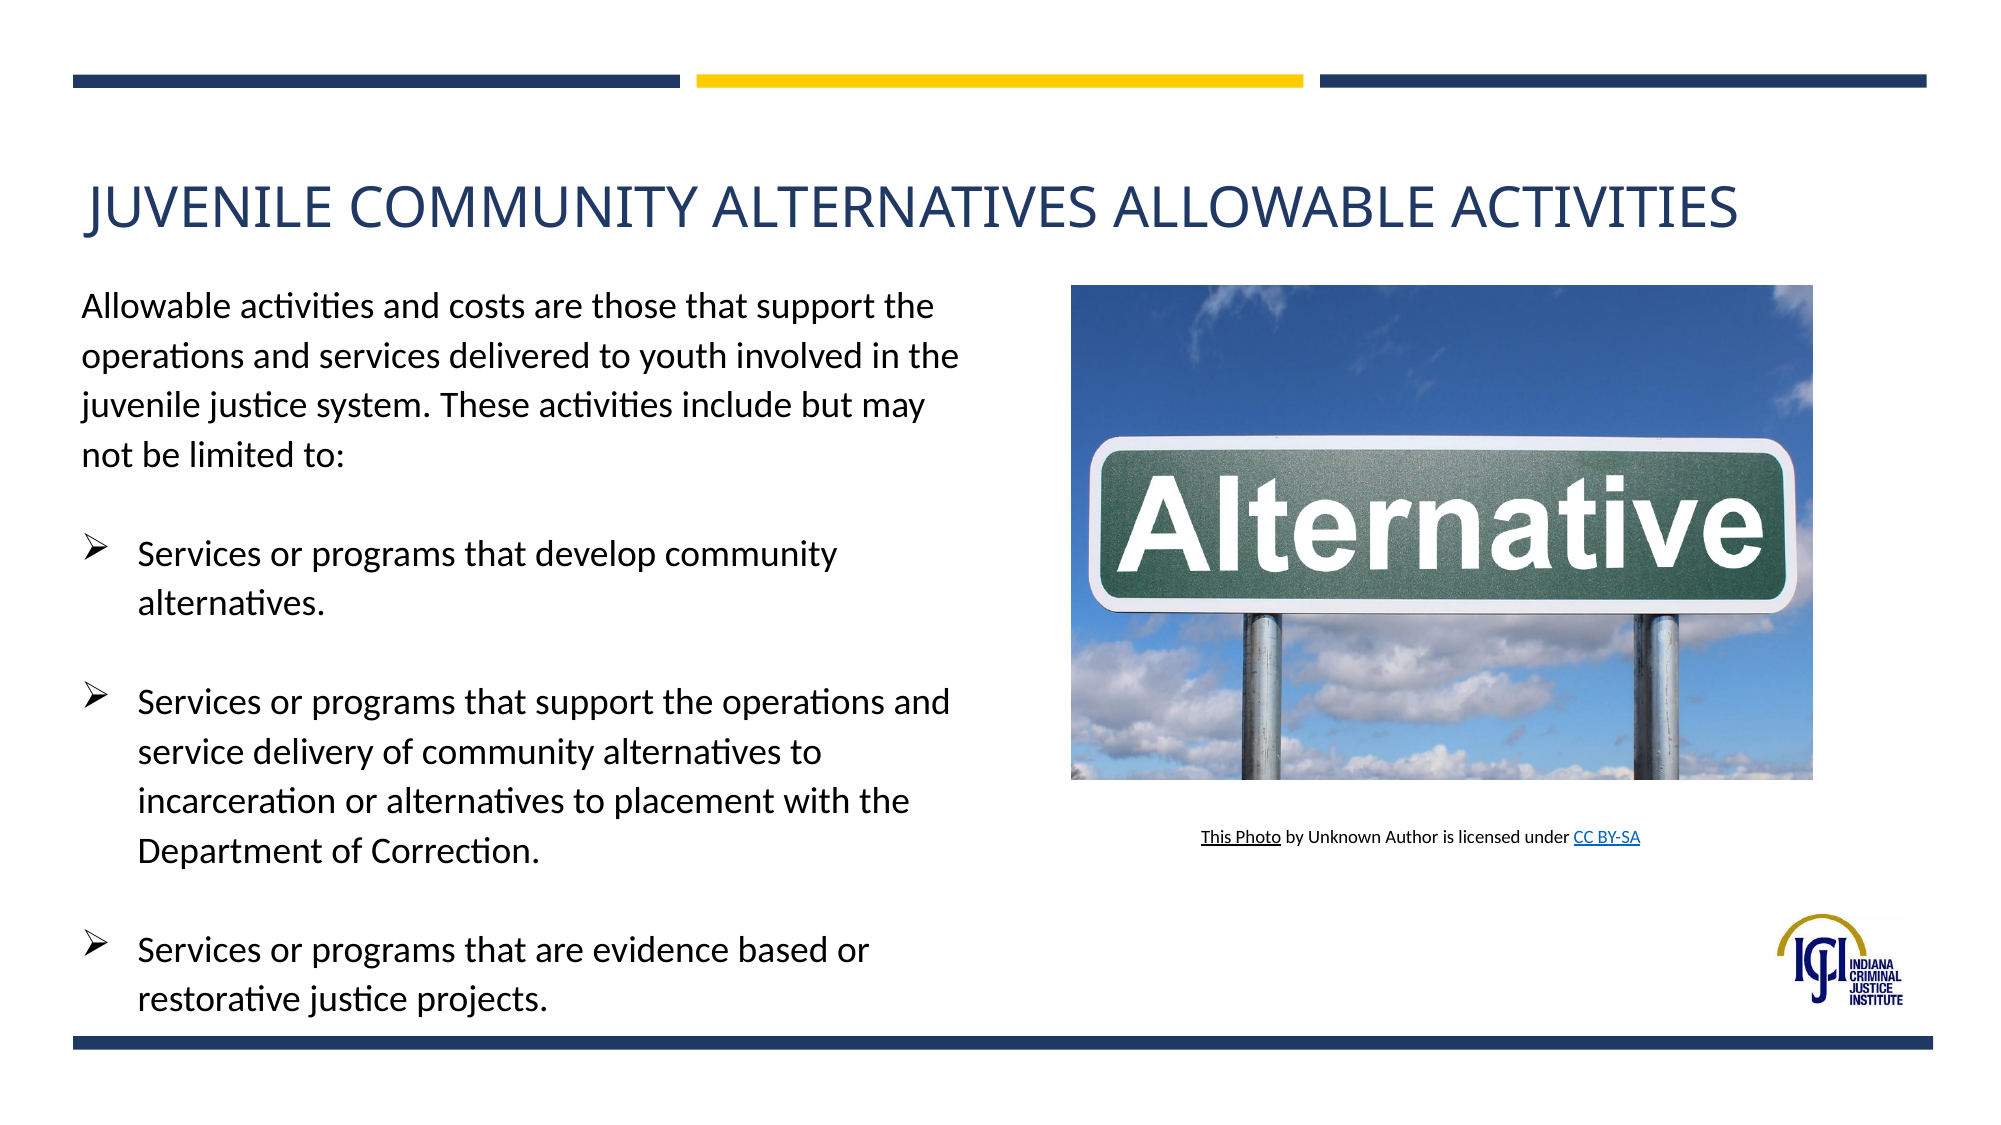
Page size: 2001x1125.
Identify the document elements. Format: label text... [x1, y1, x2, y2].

text_box [72, 74, 681, 89]
text_box Allowable activities and costs are those that support the operations and services delivered to youth involved in the juvenile justice system. These activities include but may not be limited to: Services or programs that develop community alternatives. Services or programs that support the operations and service delivery of community alternatives to incarceration or alternatives to placement with the Department of Correction. Services or programs that are evidence based or restorative justice projects. [66, 269, 990, 1027]
text_box This Photo by Unknown Author is licensed under CC BY-SA [1186, 816, 2000, 855]
picture [1745, 907, 1934, 1017]
text_box [1319, 73, 1928, 89]
picture [1071, 285, 1813, 780]
text_box JUVENILE COMMUNITY ALTERNATIVES ALLOWABLE ACTIVITIES [73, 159, 1813, 248]
text_box [696, 73, 1304, 89]
text_box [72, 1035, 1934, 1051]
